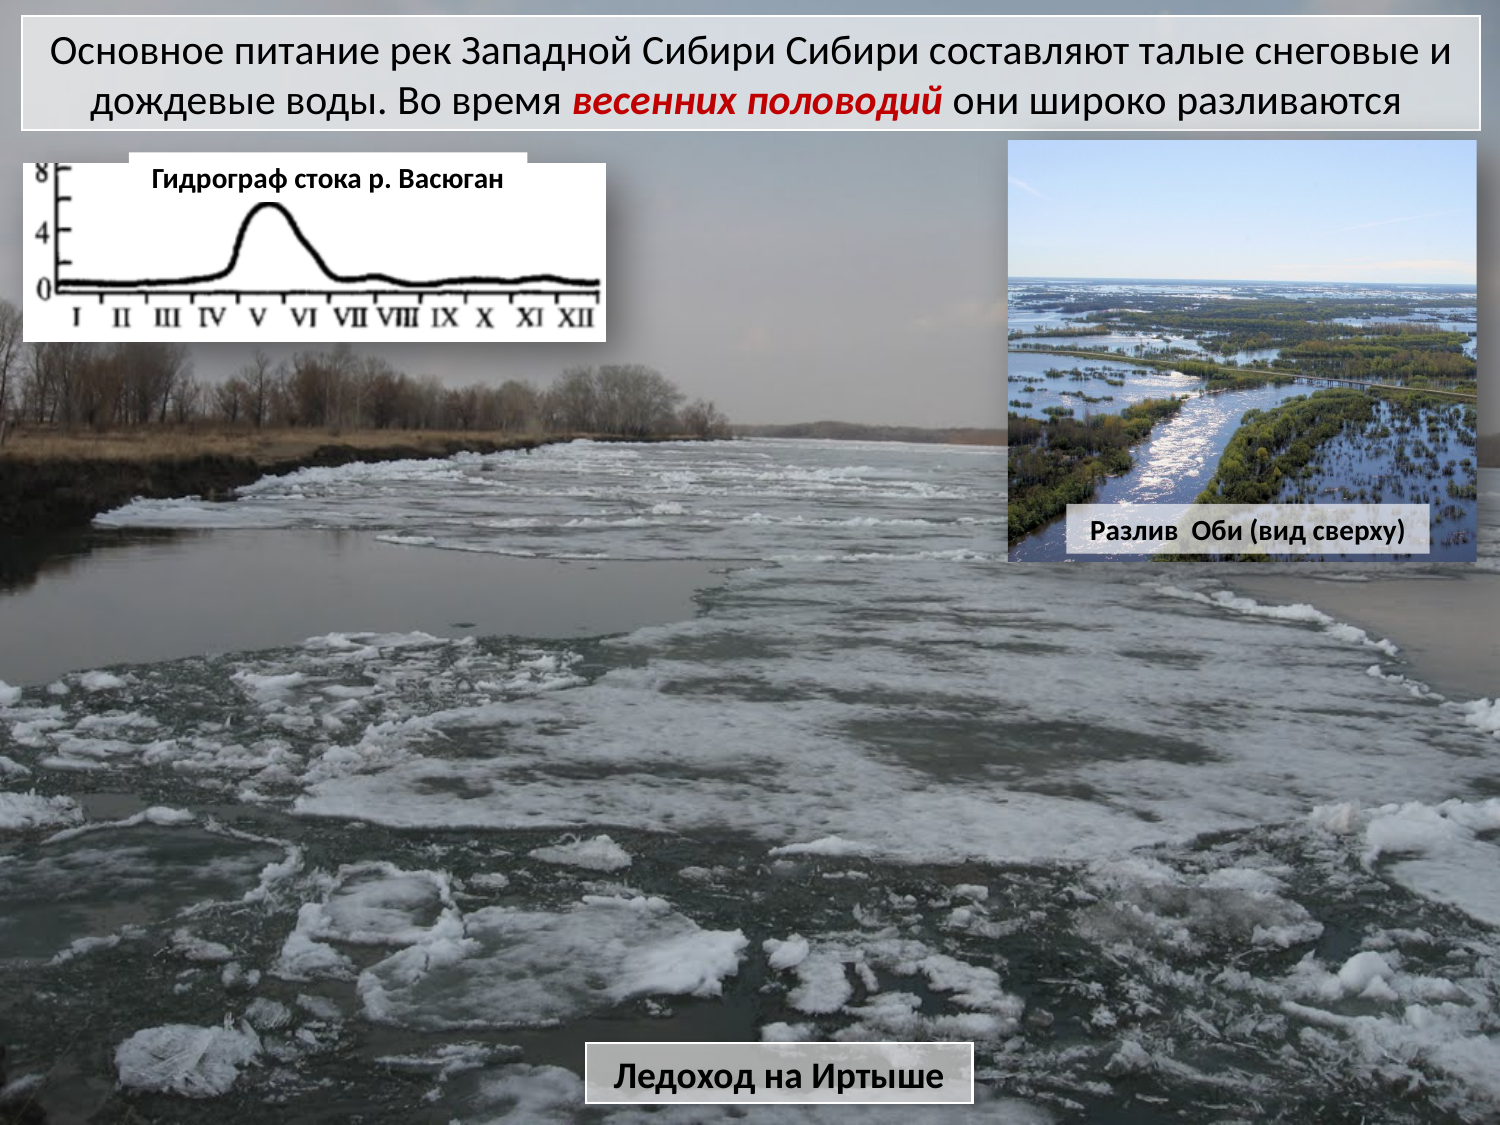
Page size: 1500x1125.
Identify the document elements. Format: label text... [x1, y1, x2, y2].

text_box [1007, 140, 1477, 563]
text_box Ледоход на Иртыше [585, 1042, 973, 1104]
picture [0, 0, 1500, 1125]
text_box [23, 152, 606, 342]
text_box Основное питание рек Западной Сибири Сибири составляют талые снеговые и дождевые воды. Во время весенних половодий они широко разливаются [21, 15, 1480, 131]
